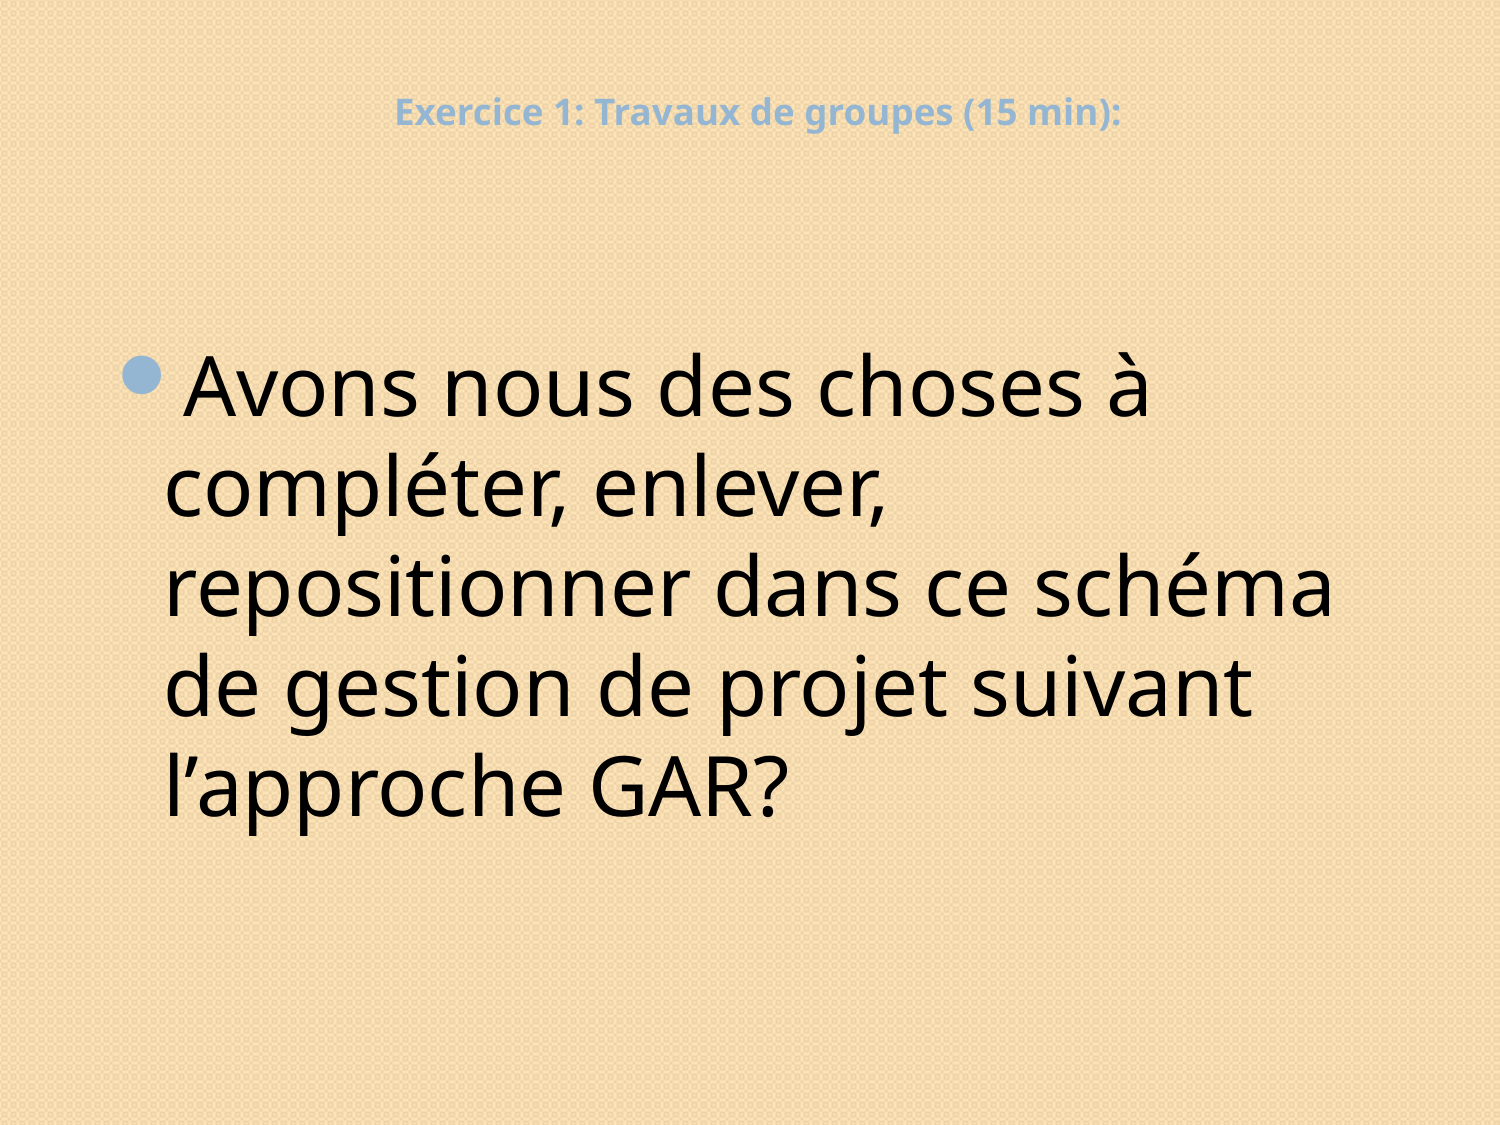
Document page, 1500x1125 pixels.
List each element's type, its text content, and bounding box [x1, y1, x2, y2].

list Avons nous des choses à compléter, enlever, repositionner dans ce schéma de gestion de projet suivant l’approche GAR? [88, 326, 1372, 900]
title Exercice 1: Travaux de groupes (15 min): [126, 36, 1400, 185]
